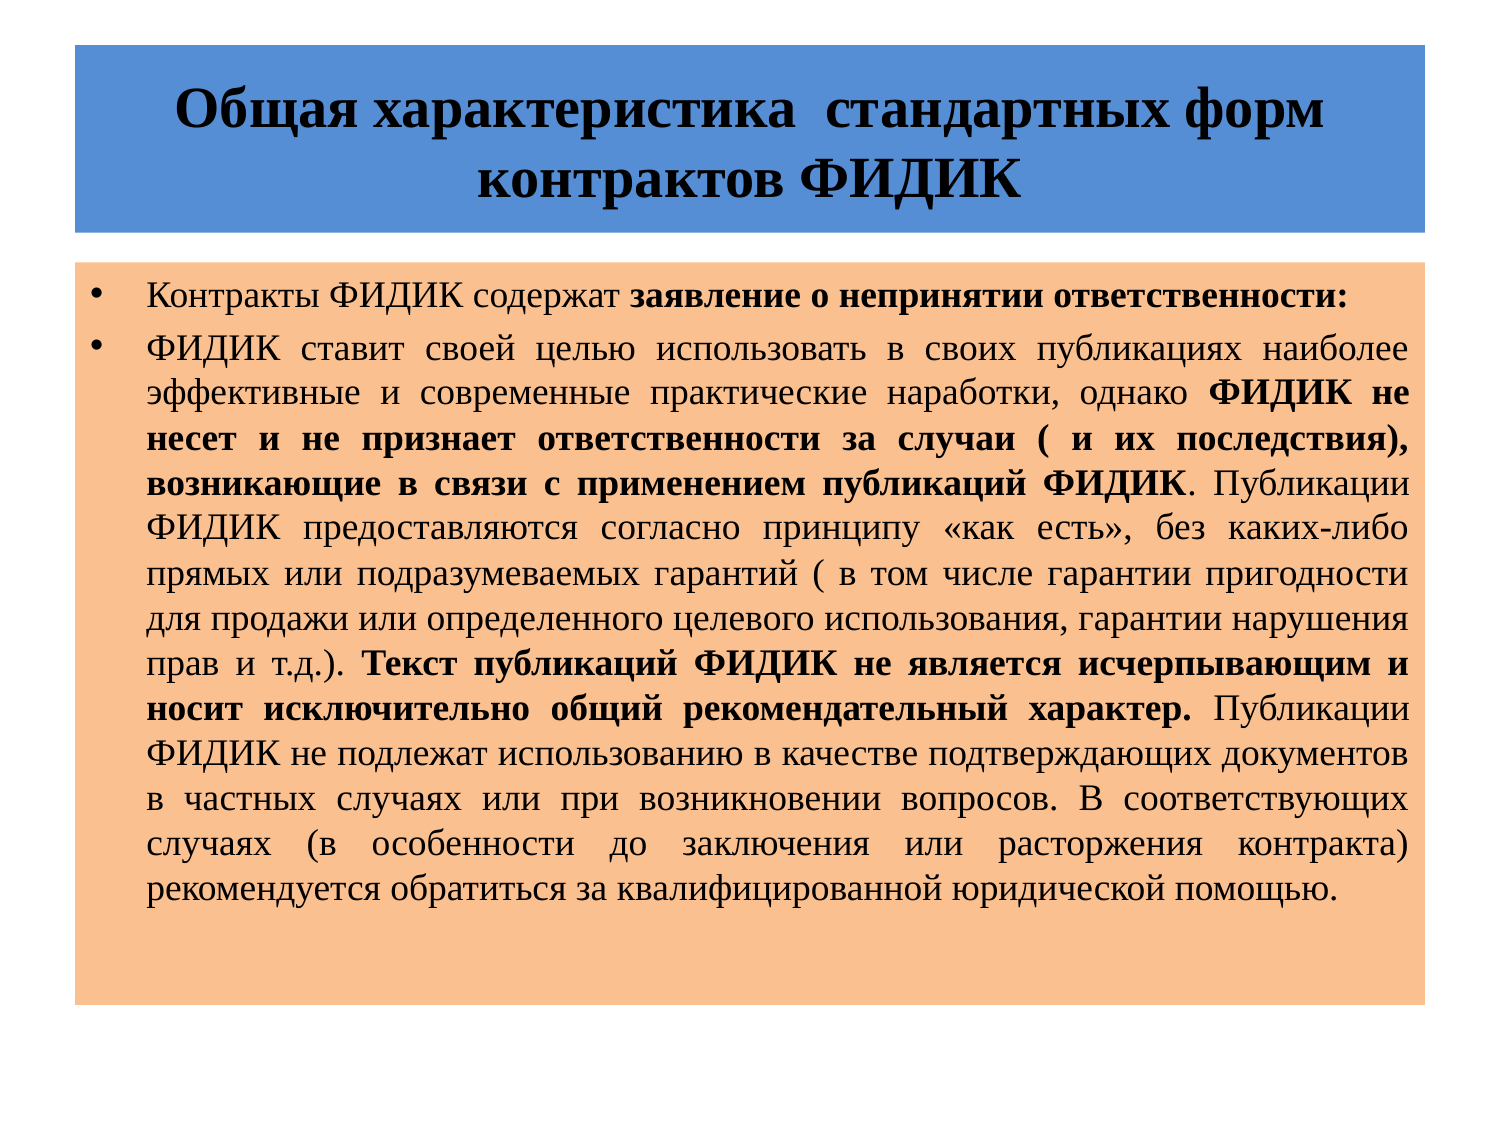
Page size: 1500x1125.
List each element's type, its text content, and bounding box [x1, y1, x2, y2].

list Контракты ФИДИК содержат заявление о непринятии ответственности: ФИДИК ставит своей целью использовать в своих публикациях наиболее эффективные и современные практические наработки, однако ФИДИК не несет и не признает ответственности за случаи ( и их последствия), возникающие в связи с применением публикаций ФИДИК. Публикации ФИДИК предоставляются согласно принципу «как есть», без каких-либо прямых или подразумеваемых гарантий ( в том числе гарантии пригодности для продажи или определенного целевого использования, гарантии нарушения прав и т.д.). Текст публикаций ФИДИК не является исчерпывающим и носит исключительно общий рекомендательный характер. Публикации ФИДИК не подлежат использованию в качестве подтверждающих документов в частных случаях или при возникновении вопросов. В соответствующих случаях (в особенности до заключения или расторжения контракта) рекомендуется обратиться за квалифицированной юридической помощью. [75, 262, 1425, 1005]
title Общая характеристика стандартных форм контрактов ФИДИК [75, 45, 1425, 233]
